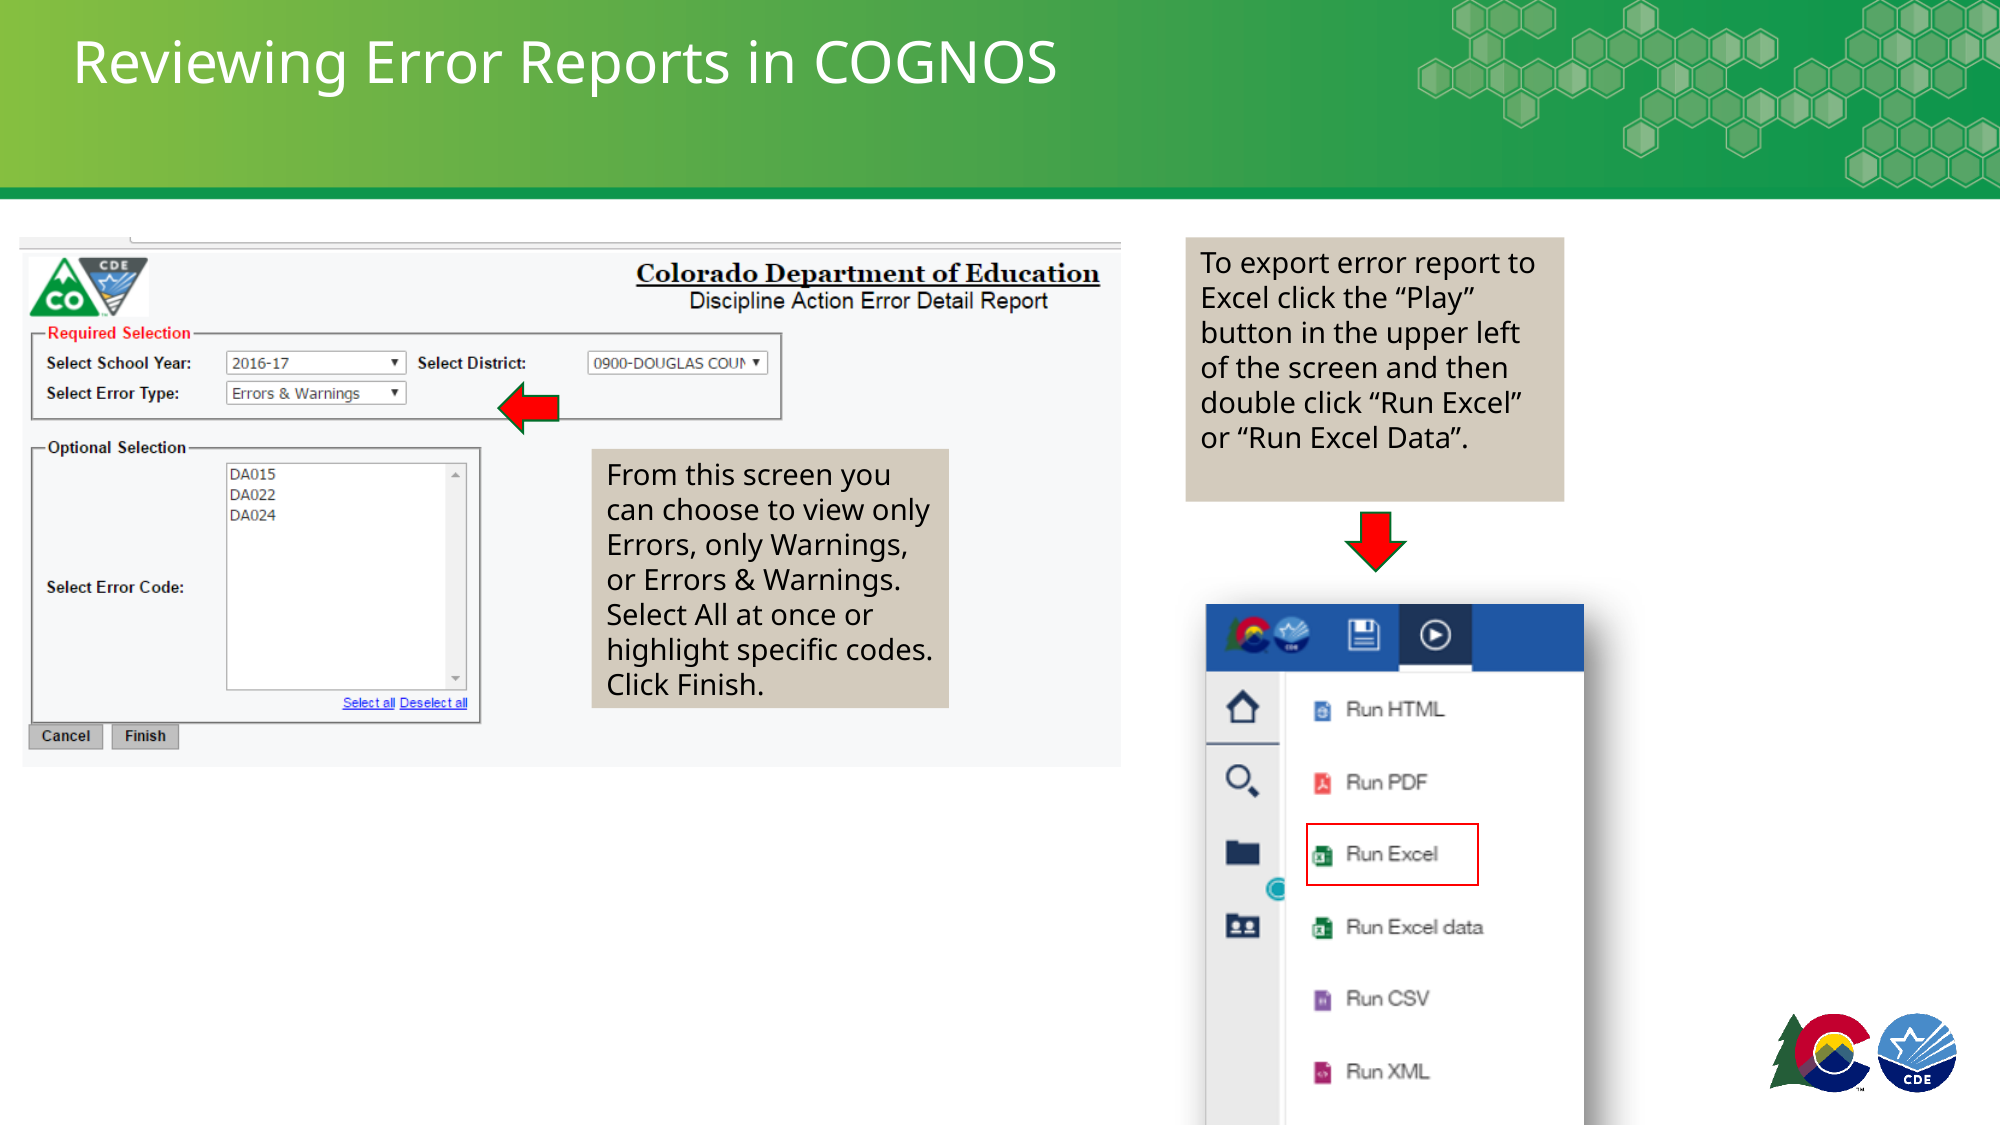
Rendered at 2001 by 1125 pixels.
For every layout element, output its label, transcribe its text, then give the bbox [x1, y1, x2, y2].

title Reviewing Error Reports in COGNOS [72, 33, 1396, 182]
text_box [1343, 511, 1408, 573]
picture [1768, 1012, 1957, 1093]
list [19, 237, 1121, 767]
picture [1205, 604, 1585, 1125]
text_box To export error report to Excel click the “Play” button in the upper left of the screen and then double click “Run Excel” or “Run Excel Data”. [1185, 237, 1565, 502]
picture [0, 0, 2000, 200]
